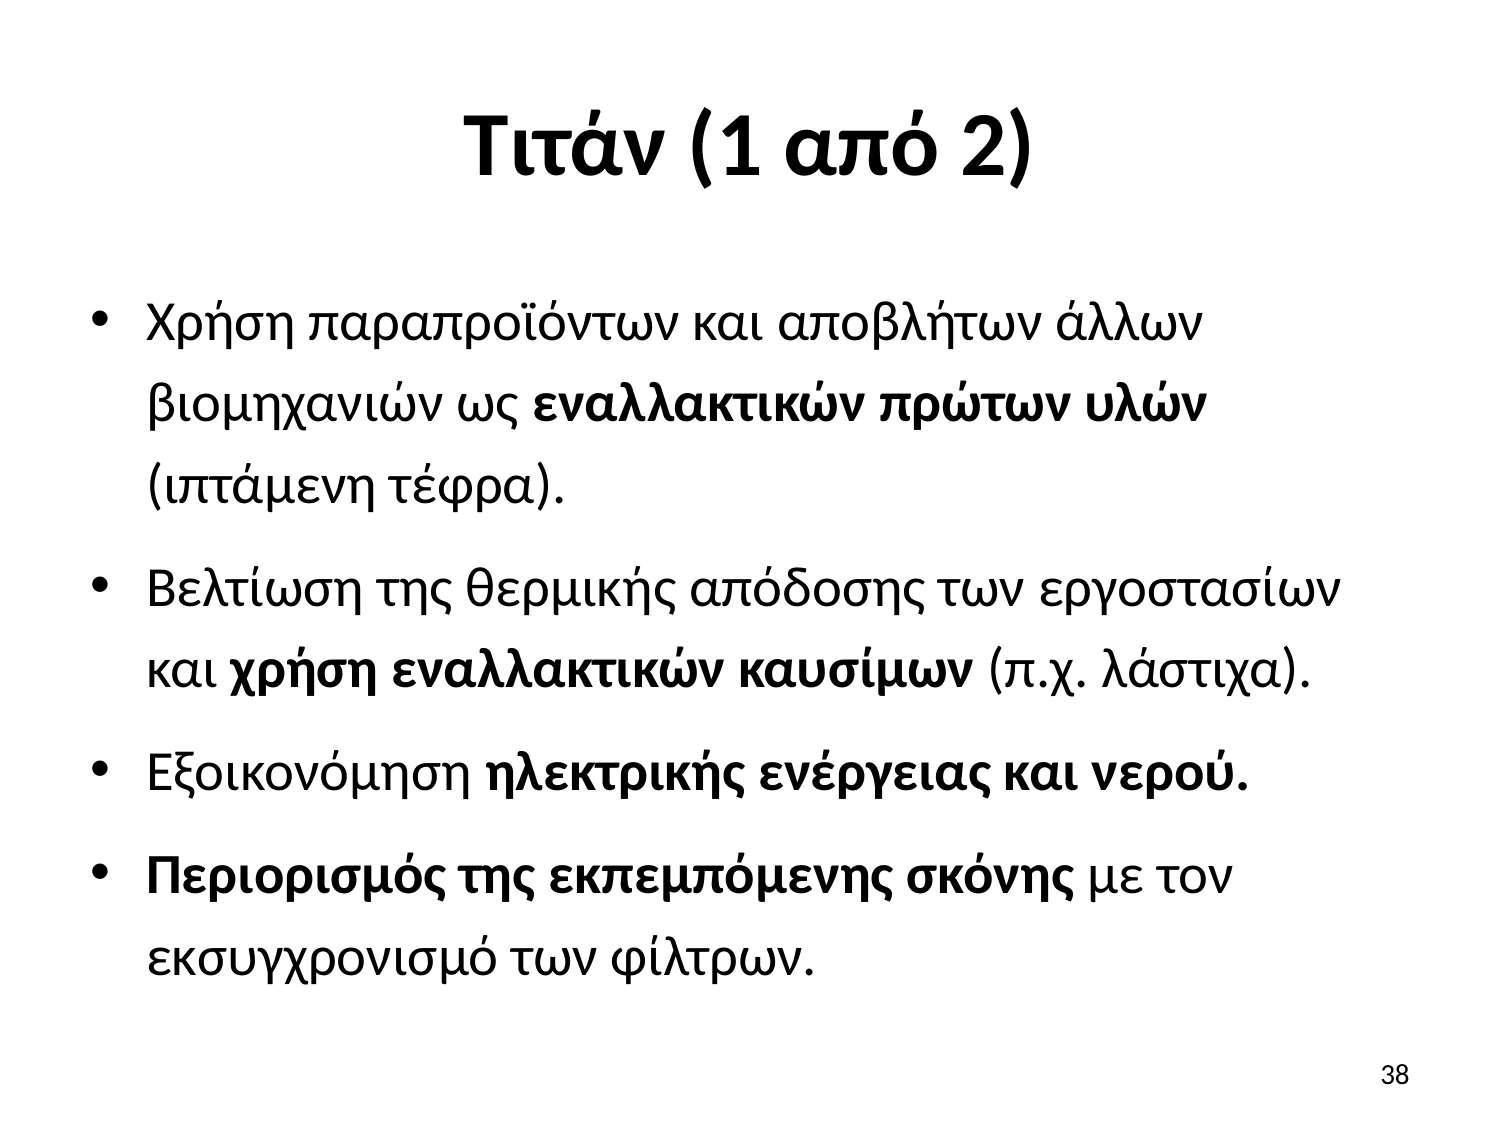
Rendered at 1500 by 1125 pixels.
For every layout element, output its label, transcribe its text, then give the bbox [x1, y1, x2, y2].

title Τιτάν (1 από 2) [75, 45, 1425, 233]
slide_number 38 [1074, 1042, 1425, 1103]
list Χρήση παραπροϊόντων και αποβλήτων άλλων βιομηχανιών ως εναλλακτικών πρώτων υλών (ιπτάμενη τέφρα). Βελτίωση της θερμικής απόδοσης των εργοστασίων και χρήση εναλλακτικών καυσίμων (π.χ. λάστιχα). Εξοικονόμηση ηλεκτρικής ενέργειας και νερού. Περιορισμός της εκπεμπόμενης σκόνης με τον εκσυγχρονισμό των φίλτρων. [75, 262, 1425, 1005]
